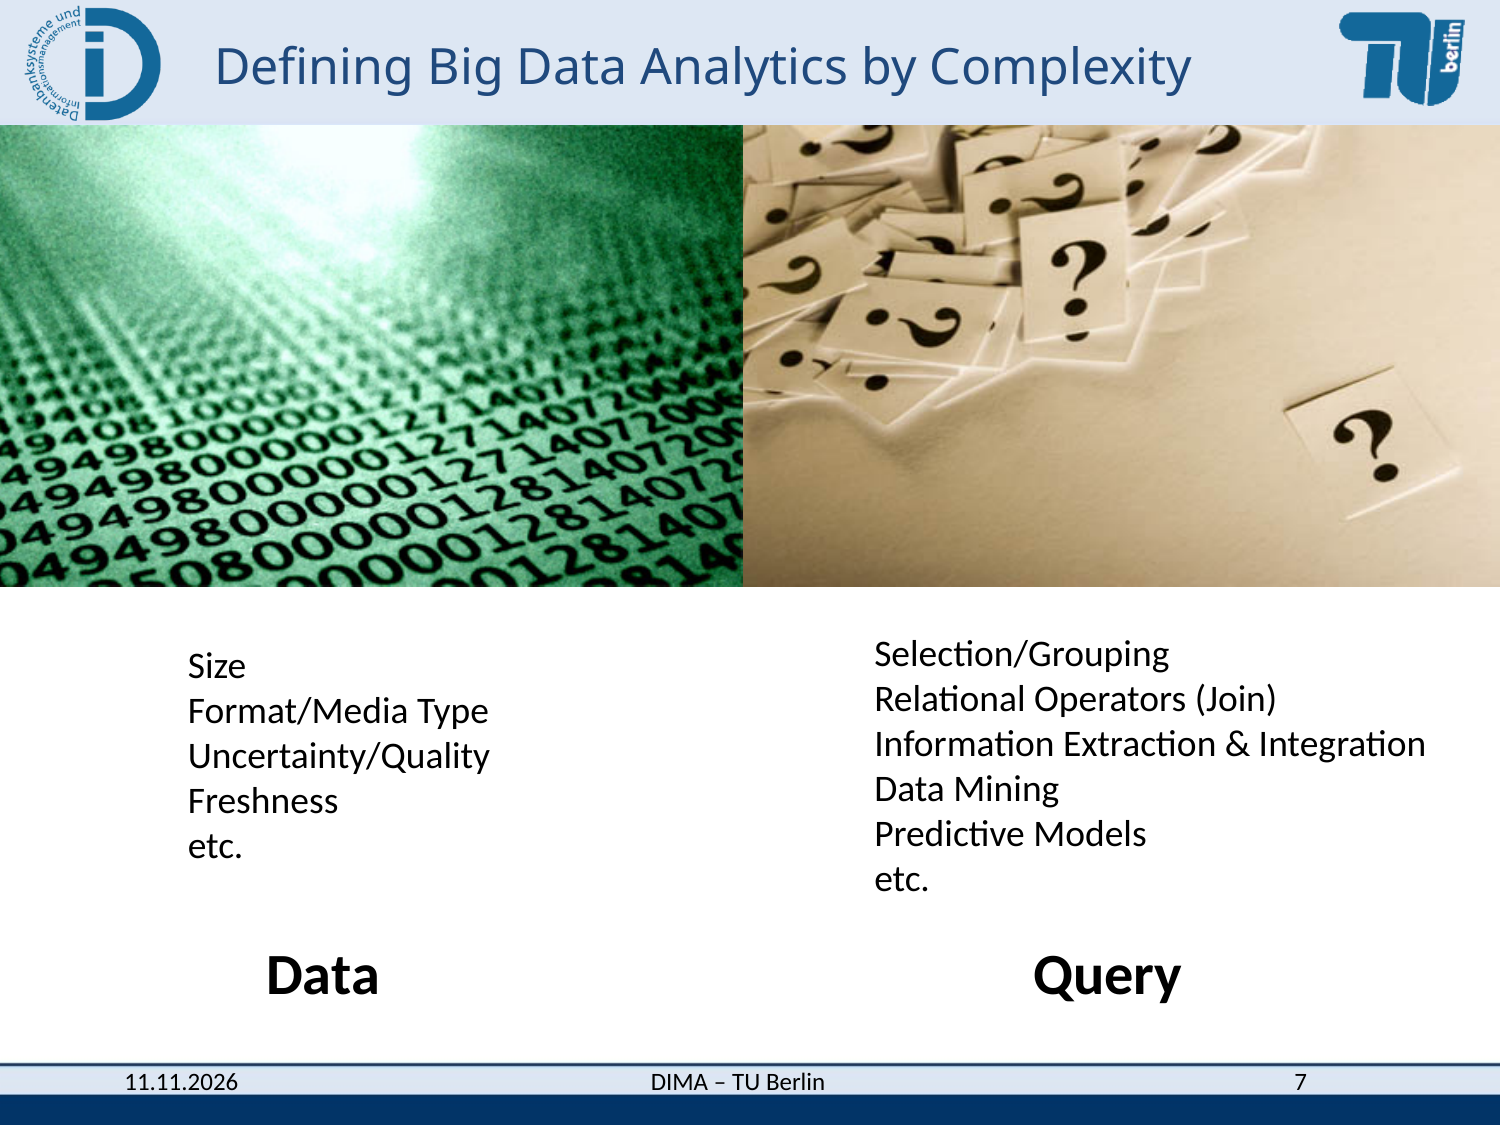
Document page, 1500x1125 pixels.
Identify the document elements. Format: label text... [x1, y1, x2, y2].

text_box Query [1018, 928, 1198, 1014]
picture [0, 0, 1500, 1125]
text_box Selection/Grouping Relational Operators (Join) Information Extraction & Integration Data Mining Predictive Models etc. [859, 621, 1443, 907]
title Defining Big Data Analytics by Complexity [199, 11, 1325, 118]
text_box Size Format/Media Type Uncertainty/Quality Freshness etc. [173, 633, 506, 919]
text_box Data [251, 928, 395, 1014]
